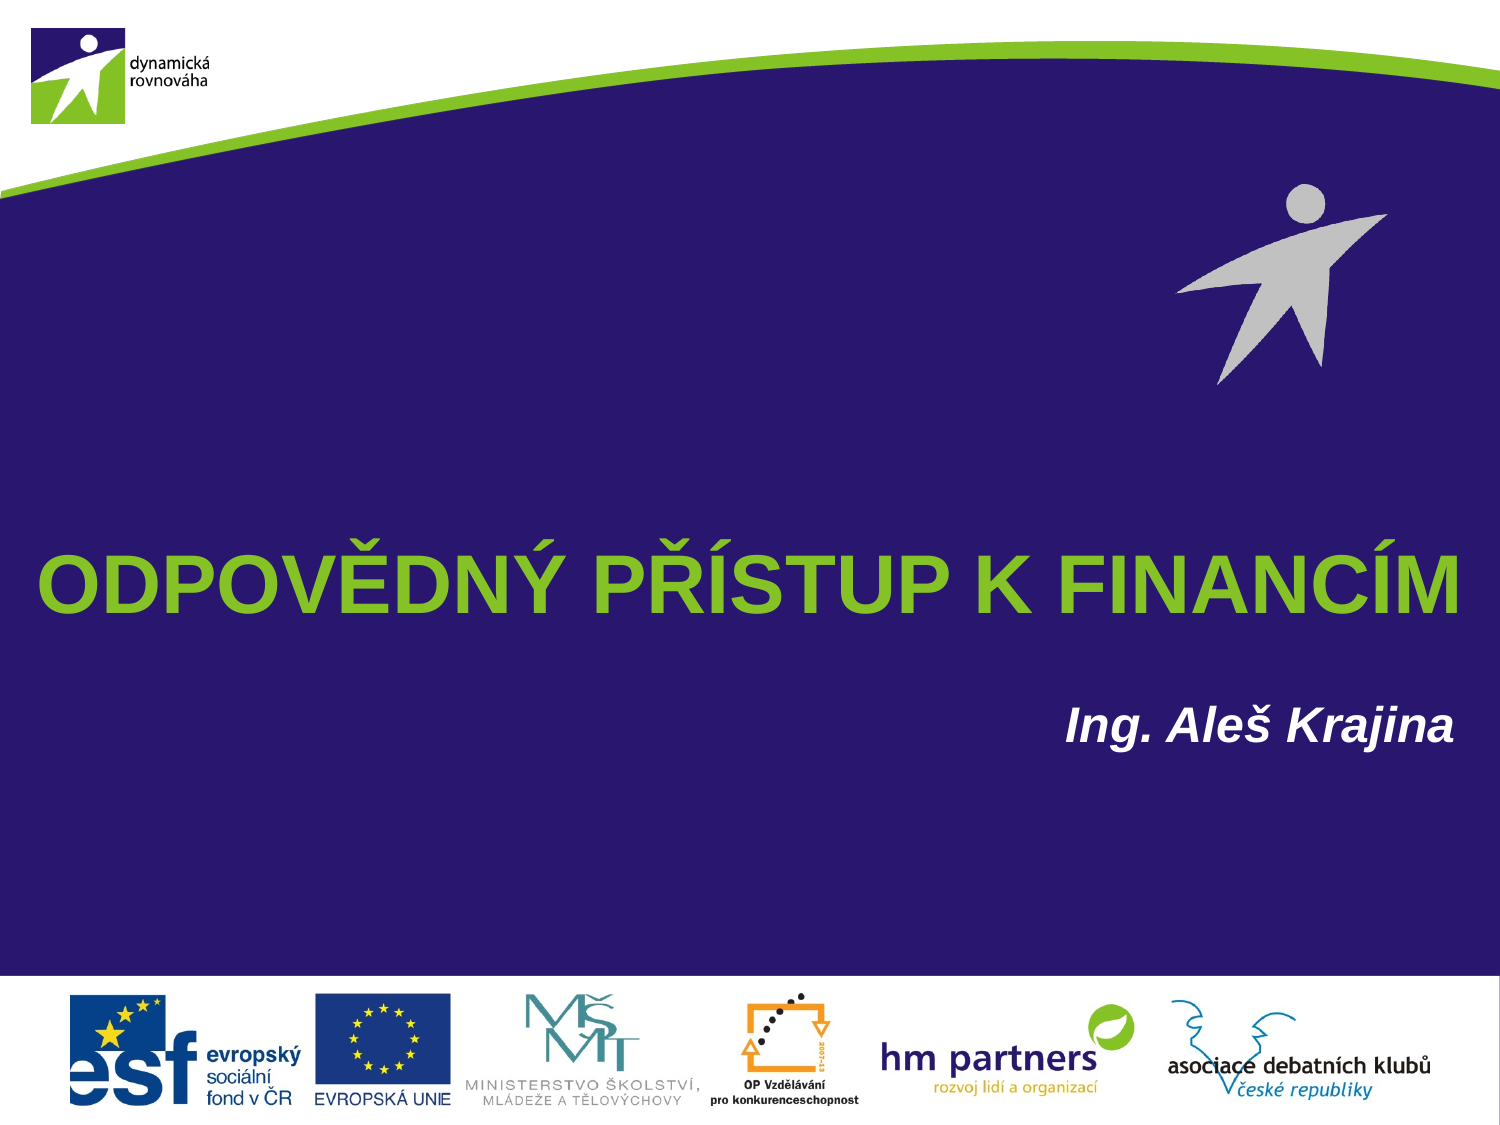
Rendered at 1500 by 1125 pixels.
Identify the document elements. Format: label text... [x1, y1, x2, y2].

picture [70, 993, 1430, 1106]
picture [0, 18, 1500, 479]
slide_number 1 [1037, 1035, 1388, 1095]
picture [0, 681, 1500, 929]
title ODPOVĚDNÝ PŘÍSTUP K FINANCÍM [0, 479, 1500, 681]
subtitle Ing. Aleš Krajina [337, 692, 1471, 749]
